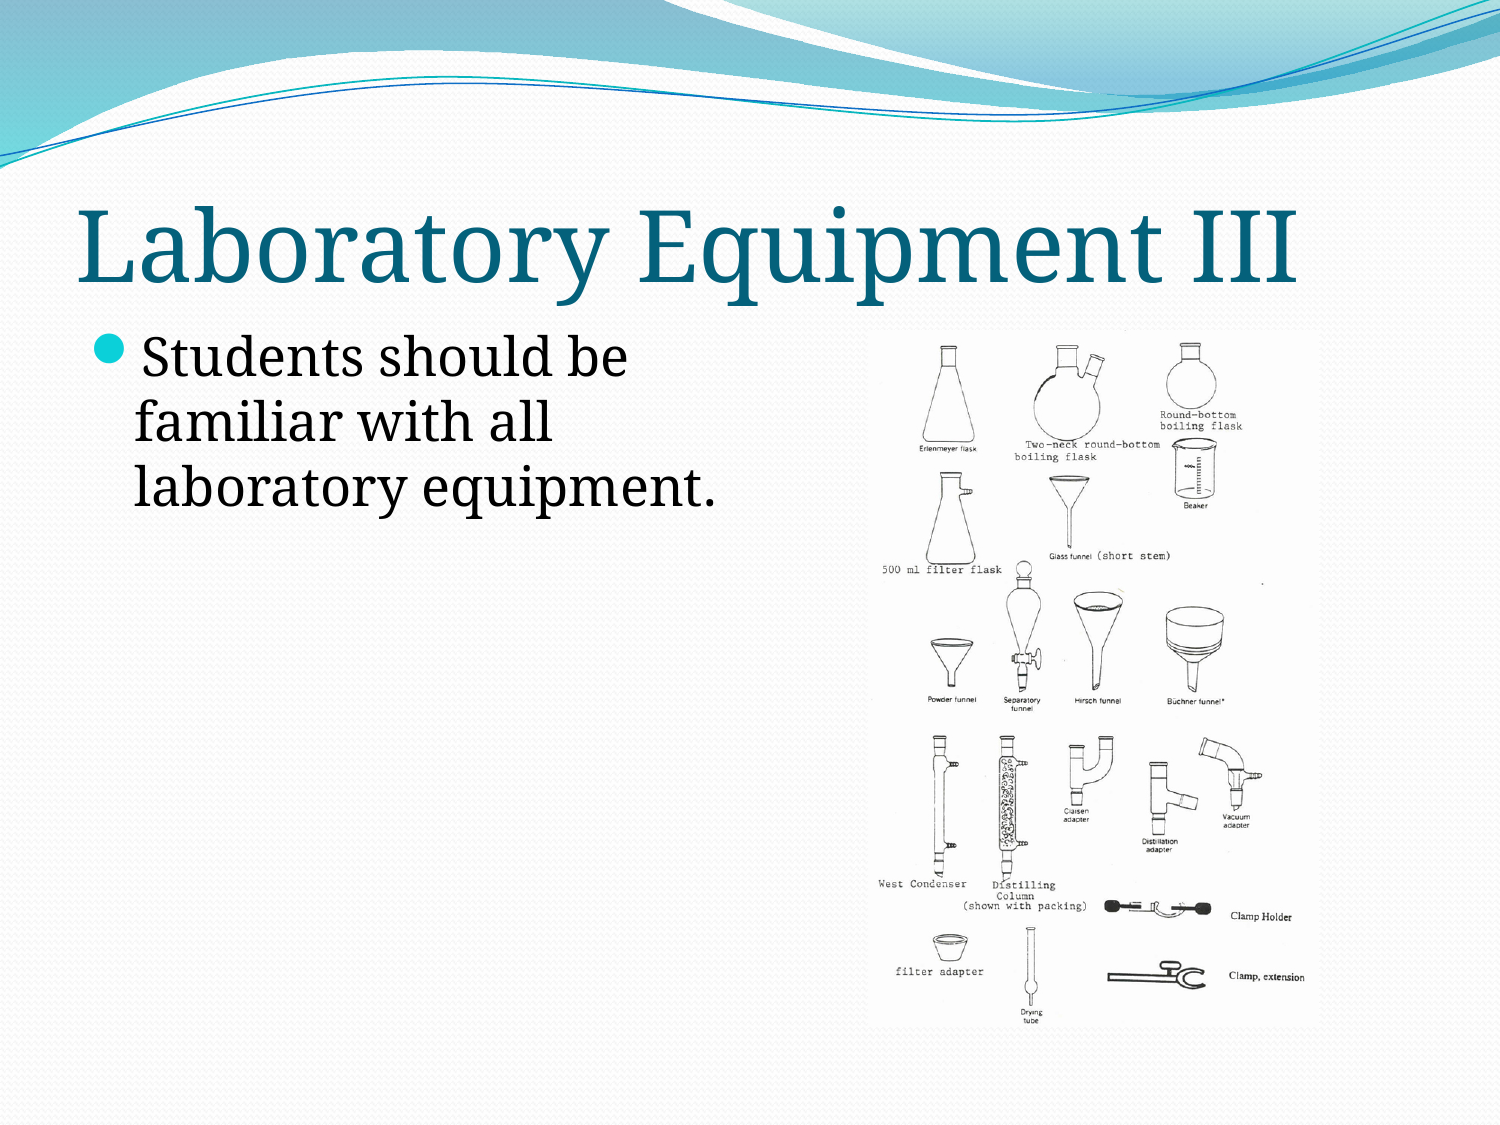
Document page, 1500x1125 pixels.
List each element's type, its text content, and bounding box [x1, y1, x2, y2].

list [868, 330, 1319, 1027]
list Students should be familiar with all laboratory equipment. [75, 314, 738, 1043]
title Laboratory Equipment III [75, 115, 1425, 303]
